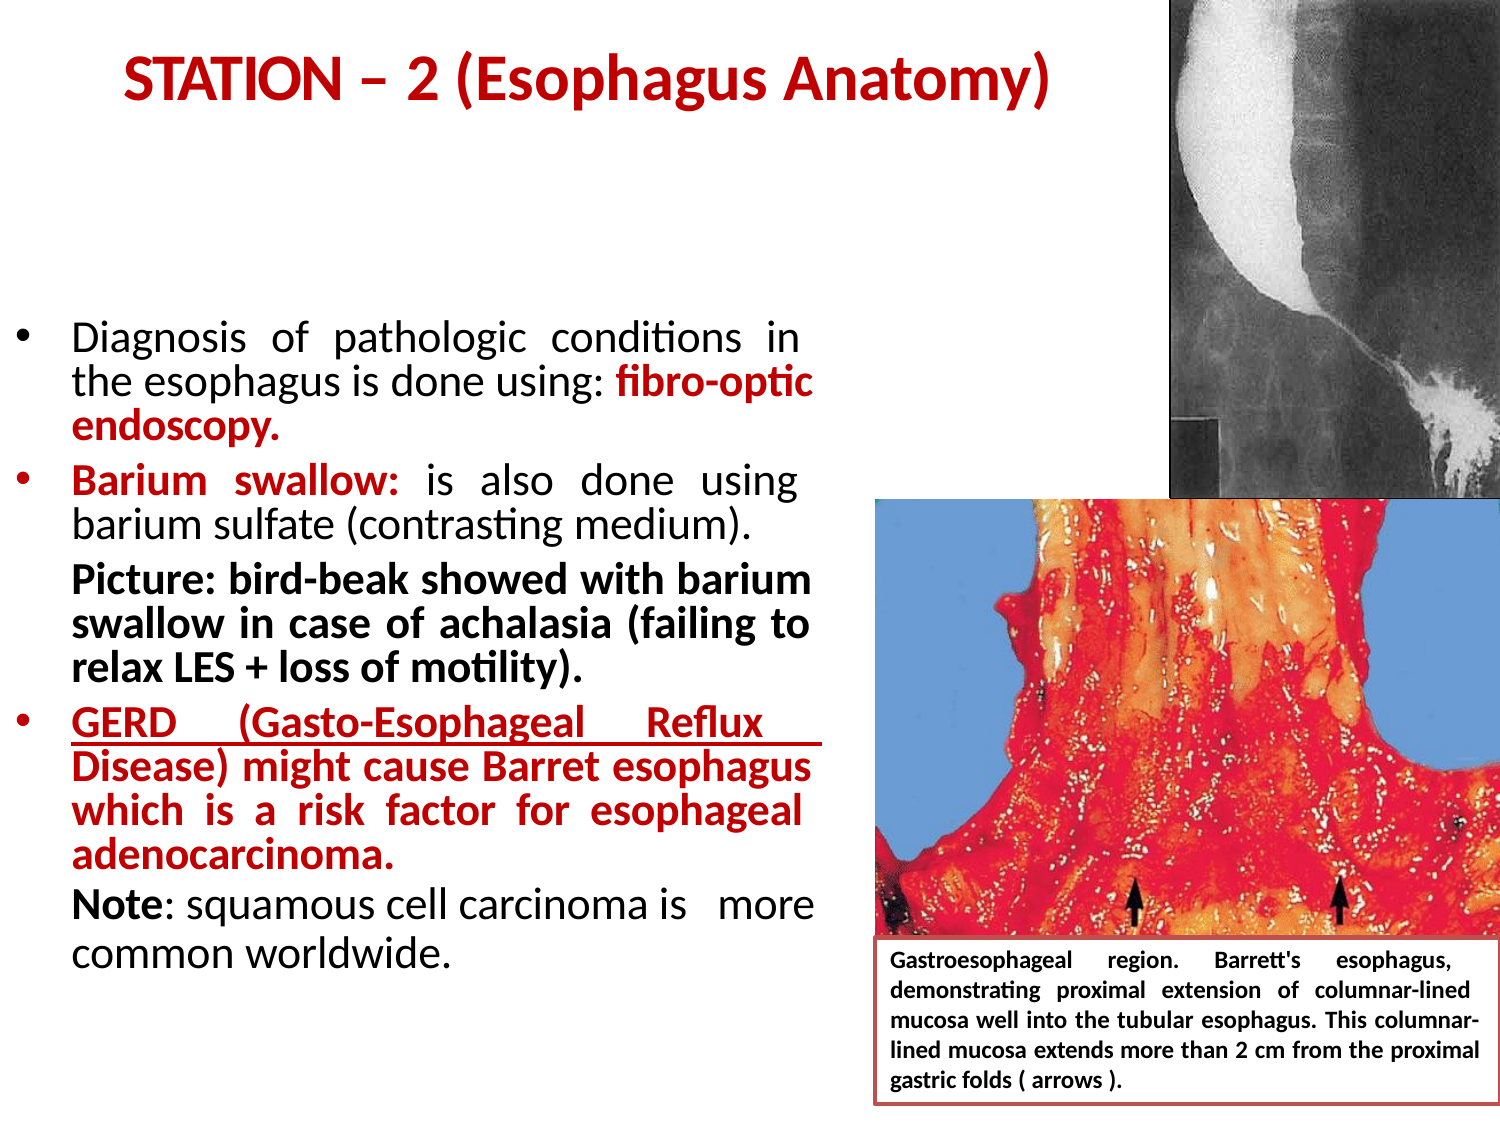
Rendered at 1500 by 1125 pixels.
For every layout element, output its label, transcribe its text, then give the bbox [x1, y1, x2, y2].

text_box GERD (Gasto-Esophageal Reflux Disease) might cause Barret esophagus which is a risk factor for esophageal adenocarcinoma. Note: squamous cell carcinoma is more common worldwide. [12, 703, 825, 979]
title STATION – 2 (Esophagus Anatomy) [0, 33, 1175, 222]
text_box Diagnosis of pathologic conditions in the esophagus is done using: fibro-optic endoscopy. Barium swallow: is also done using barium sulfate (contrasting medium). Picture: bird-beak showed with barium swallow in case of achalasia (failing to relax LES + loss of motility). [12, 317, 825, 692]
text_box [875, 499, 1500, 937]
text_box [875, 937, 1500, 1105]
text_box [1171, 0, 1500, 498]
text_box Gastroesophageal region. Barrett's esophagus, demonstrating proximal extension of columnar-lined mucosa well into the tubular esophagus. This columnar- lined mucosa extends more than 2 cm from the proximal gastric folds ( arrows ). [888, 943, 1488, 1094]
